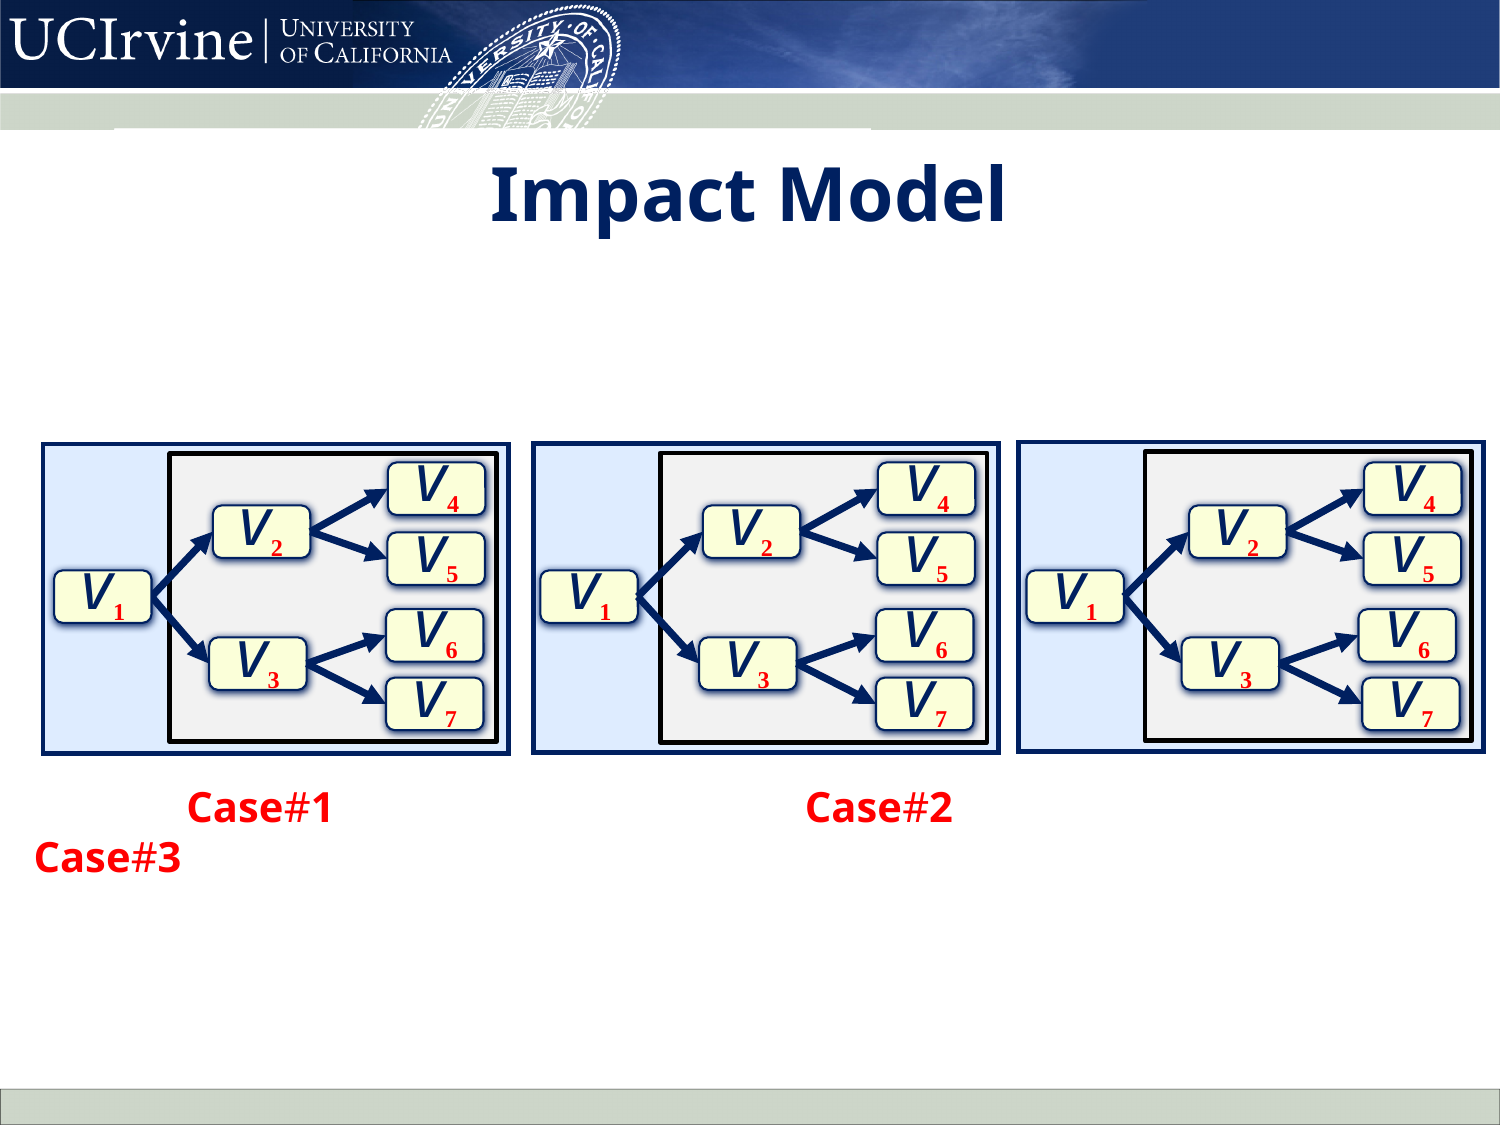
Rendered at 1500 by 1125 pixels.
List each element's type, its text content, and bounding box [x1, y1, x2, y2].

text_box Impact Model [0, 91, 1500, 244]
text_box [540, 434, 976, 772]
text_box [980, 443, 999, 754]
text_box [1017, 441, 1118, 752]
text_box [1466, 441, 1484, 752]
picture [0, 244, 1500, 773]
picture [0, 889, 1500, 1125]
text_box Case#1 Case#2 Case#3 [0, 773, 1500, 889]
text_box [1123, 434, 1462, 772]
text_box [42, 434, 509, 772]
picture [0, 0, 1500, 91]
